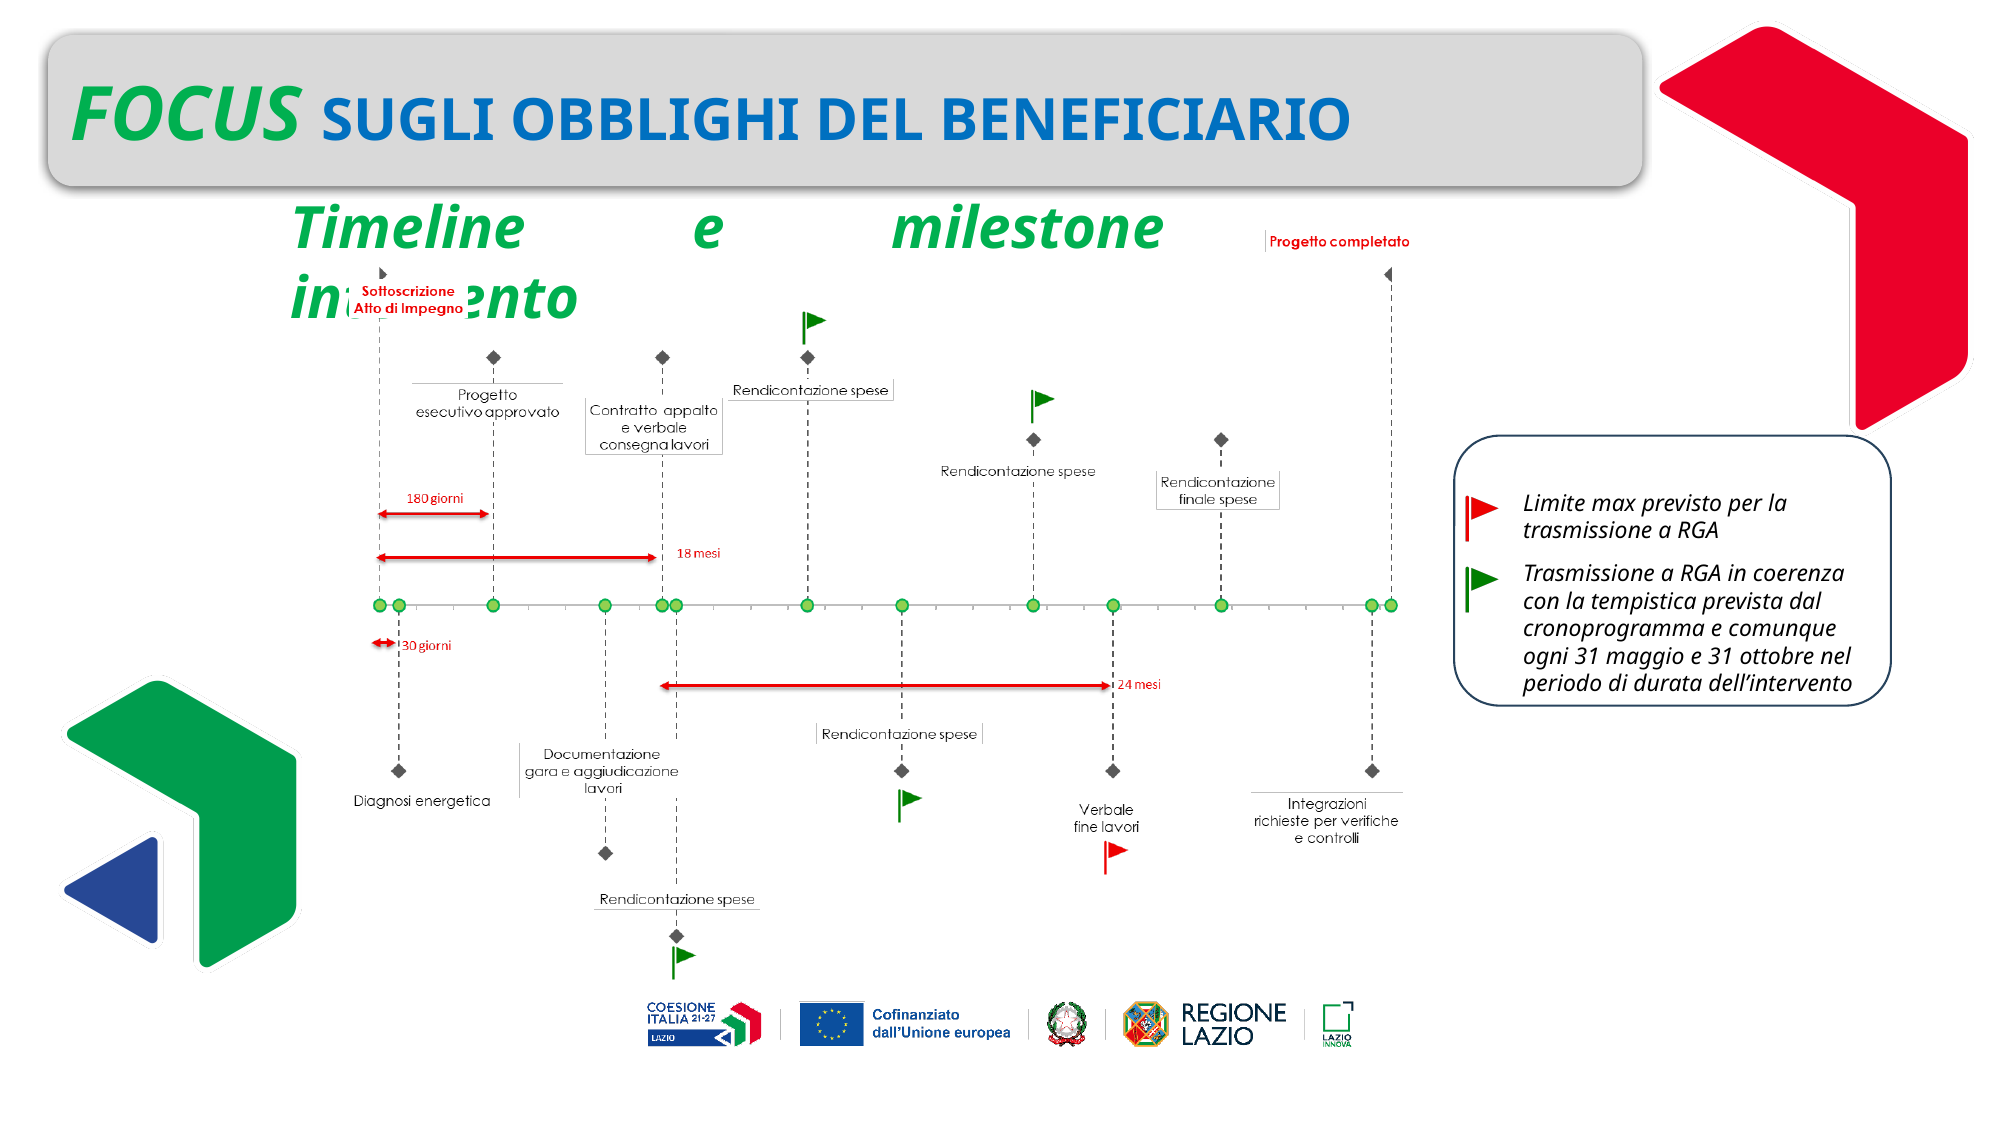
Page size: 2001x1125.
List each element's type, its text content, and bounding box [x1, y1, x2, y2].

text_box Timeline e milestone intervento [275, 199, 1180, 338]
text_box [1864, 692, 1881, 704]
text_box FOCUS SUGLI OBBLIGHI DEL BENEFICIARIO [48, 34, 1643, 187]
picture [1454, 562, 1509, 617]
picture [1653, 20, 1974, 436]
picture [348, 230, 1417, 1069]
text_box [1453, 434, 1892, 707]
picture [58, 675, 302, 973]
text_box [1454, 480, 1881, 552]
